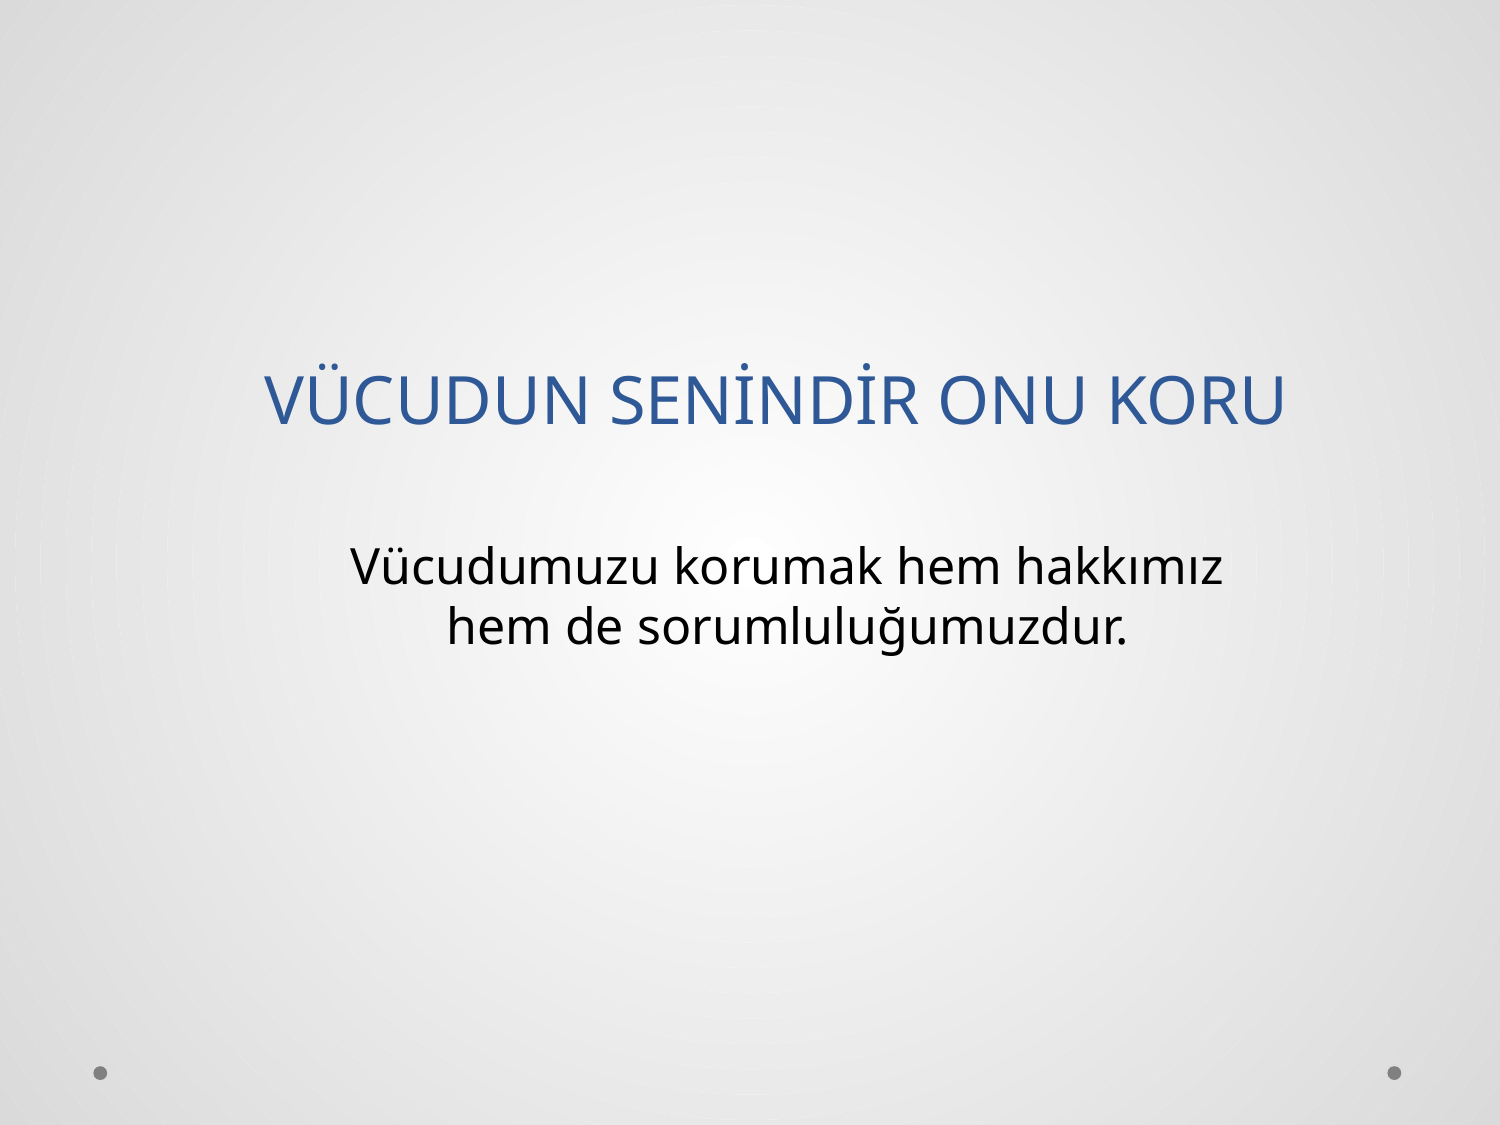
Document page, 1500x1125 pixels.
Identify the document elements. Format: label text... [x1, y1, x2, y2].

text_box Vücudumuzu korumak hem hakkımız hem de sorumluluğumuzdur. [324, 527, 1251, 663]
title VÜCUDUN SENİNDİR ONU KORU [183, 314, 1371, 446]
